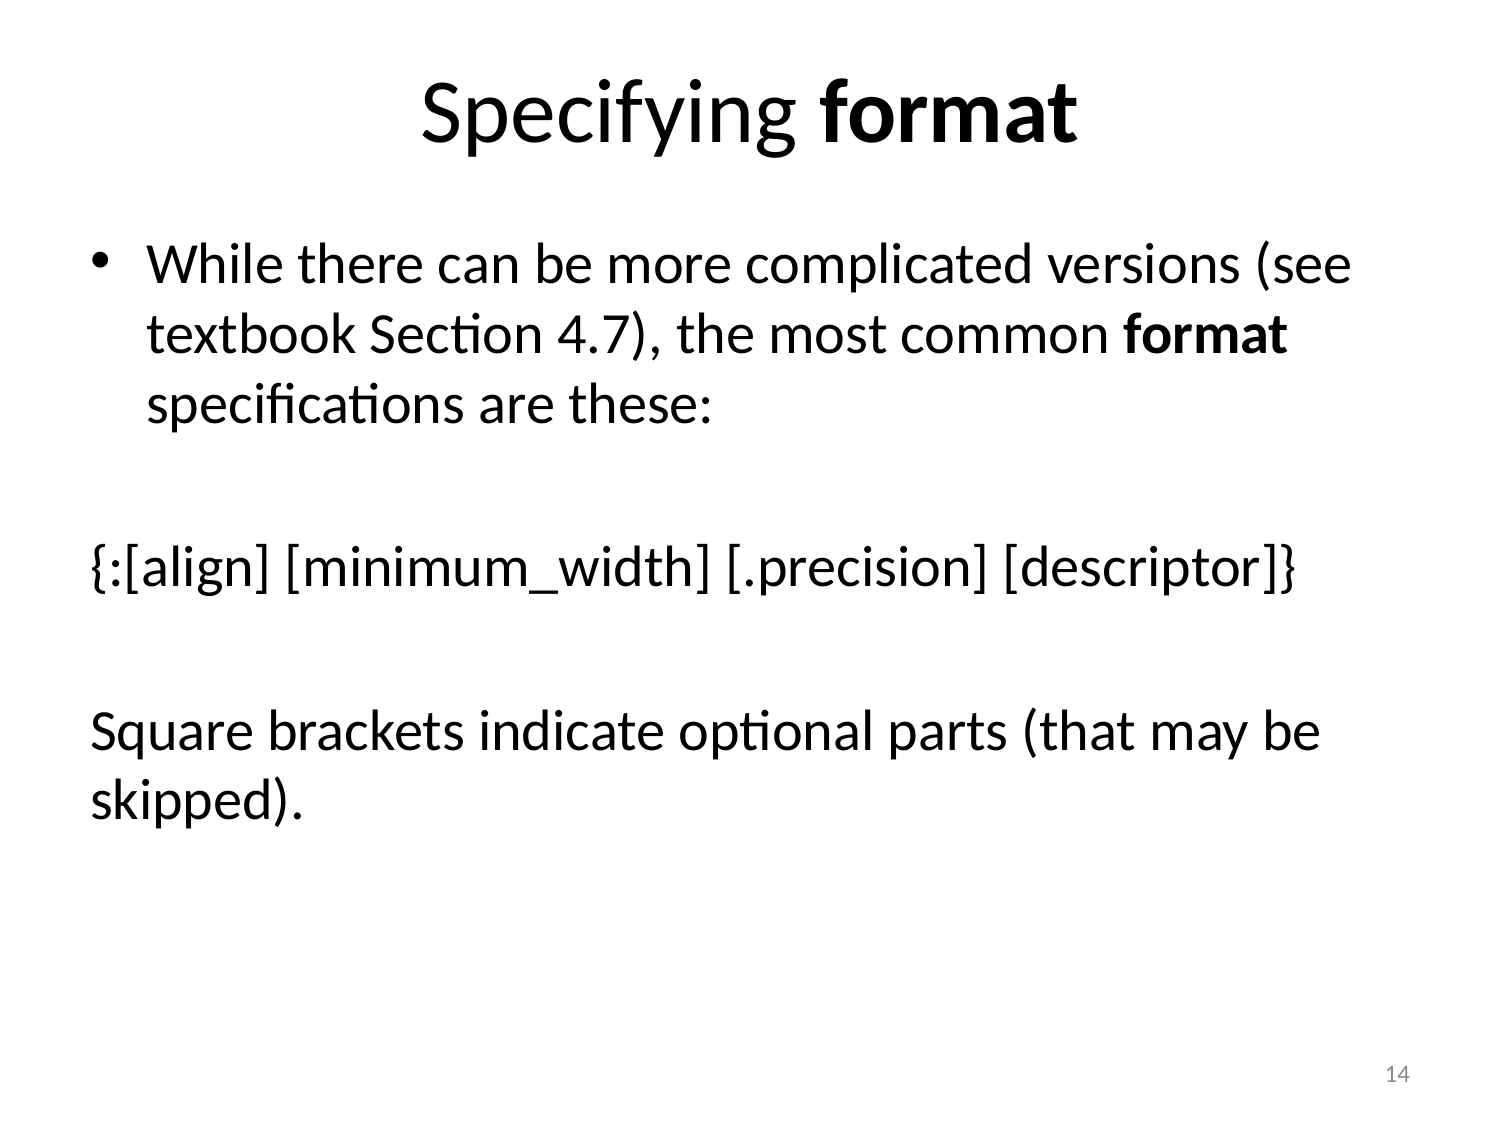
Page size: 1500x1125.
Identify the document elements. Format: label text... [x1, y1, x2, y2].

list While there can be more complicated versions (see textbook Section 4.7), the most common format specifications are these: {:[align] [minimum_width] [.precision] [descriptor]} Square brackets indicate optional parts (that may be skipped). [75, 217, 1425, 960]
title Specifying format [75, 12, 1425, 200]
slide_number 14 [1074, 1042, 1425, 1103]
